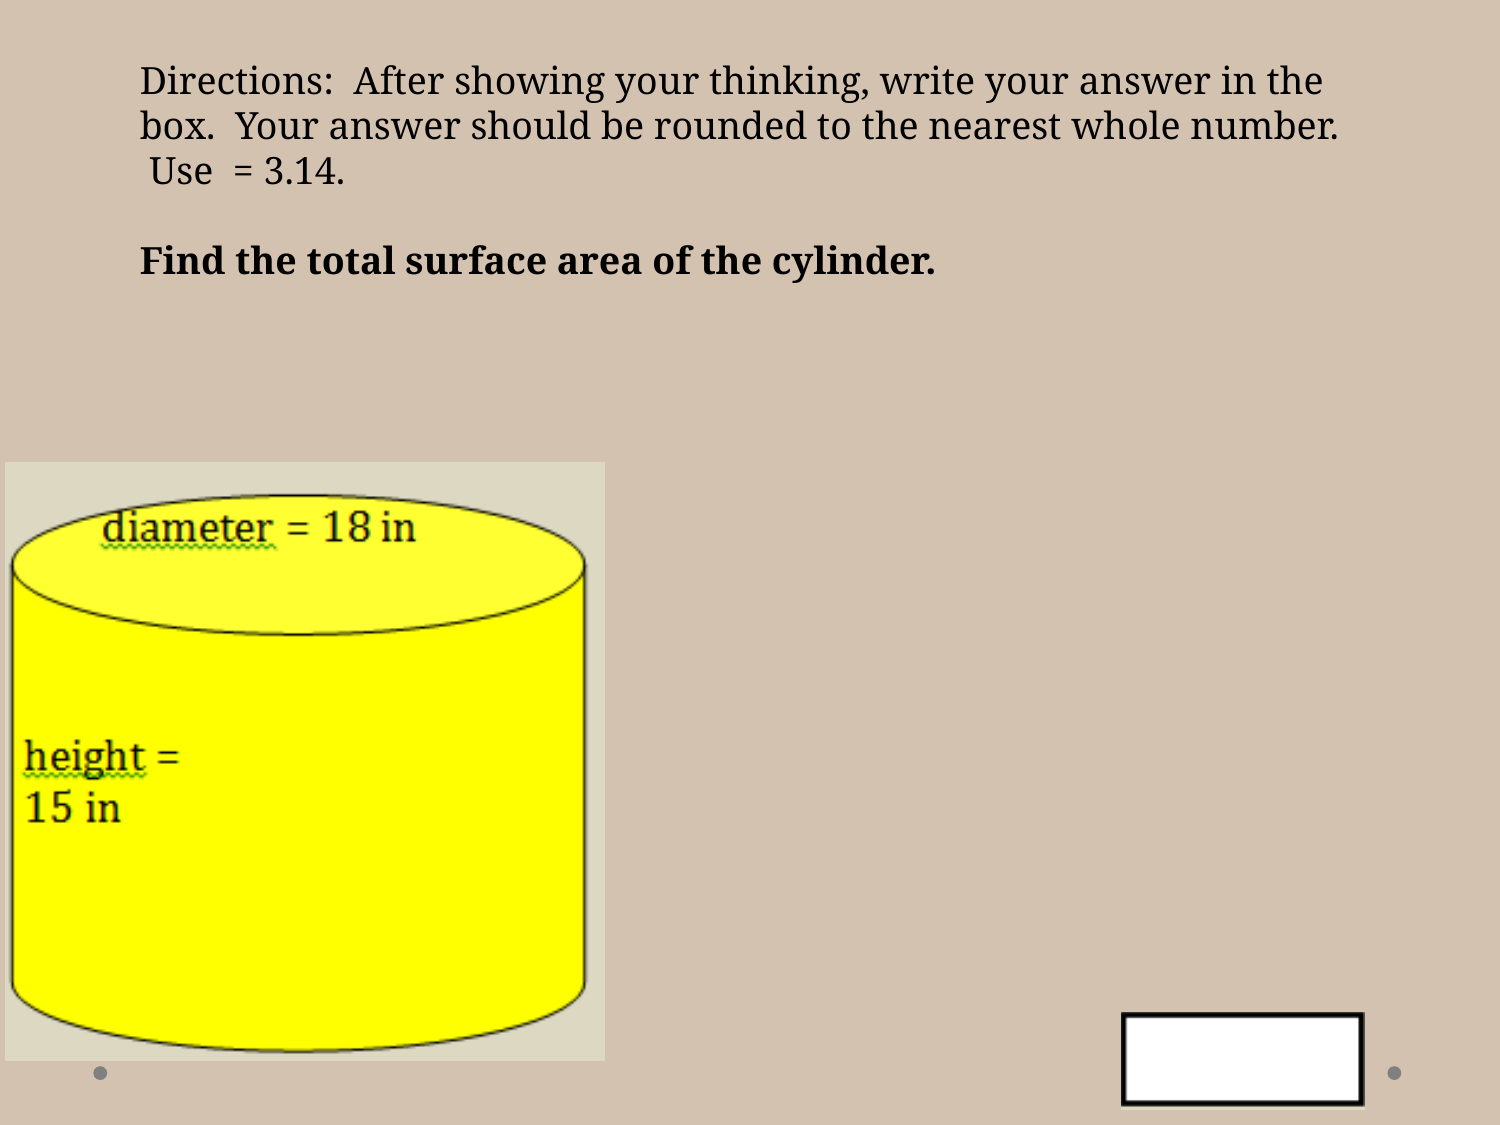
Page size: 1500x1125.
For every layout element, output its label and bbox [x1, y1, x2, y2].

picture [5, 462, 605, 1062]
picture [1120, 1012, 1365, 1110]
